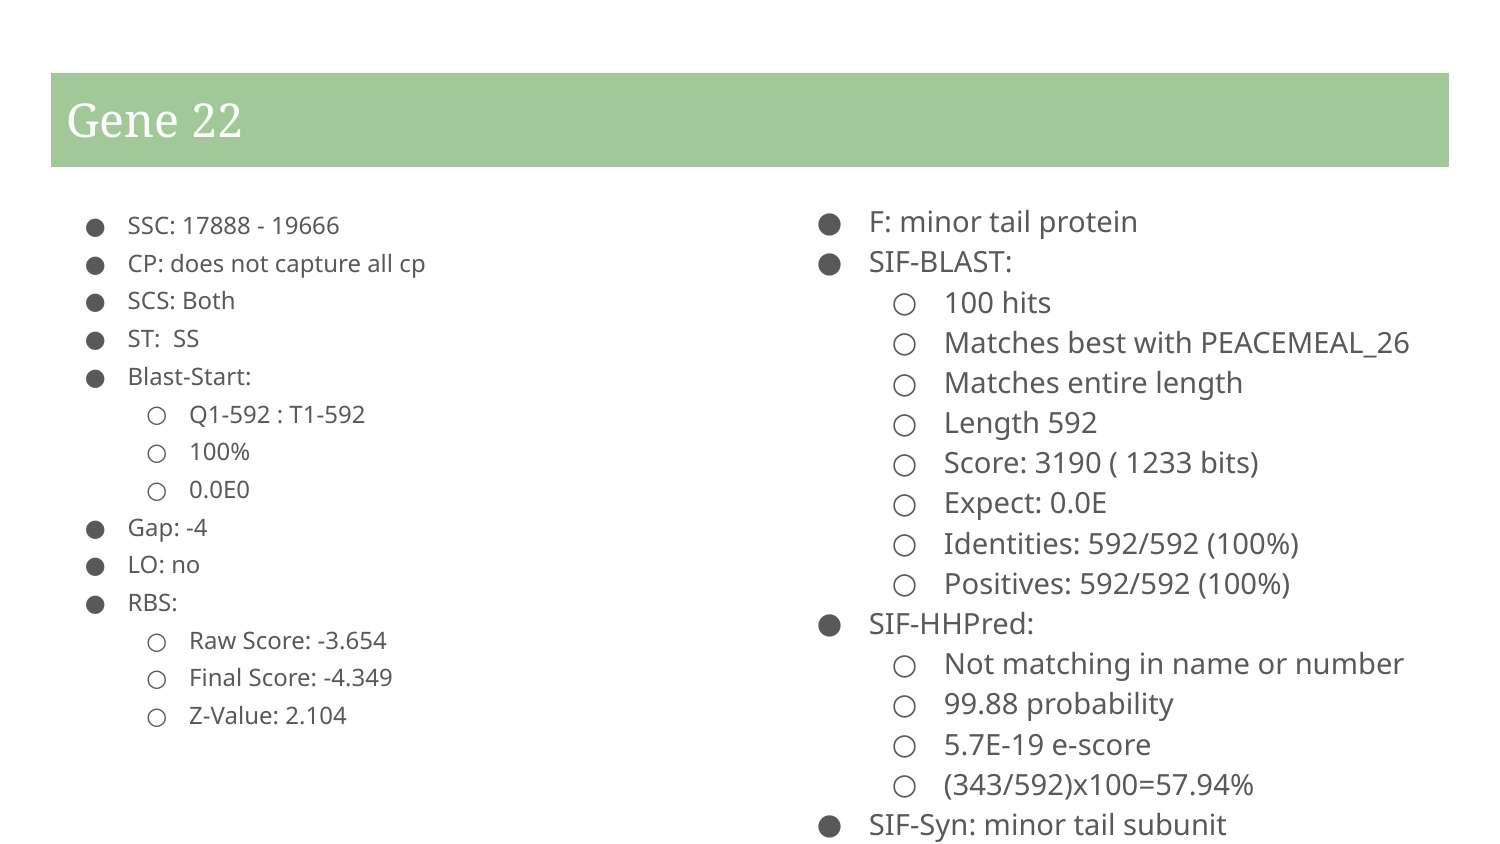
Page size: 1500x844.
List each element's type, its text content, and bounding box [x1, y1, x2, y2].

list SSC: 17888 - 19666 CP: does not capture all cp SCS: Both ST: SS Blast-Start: Q1-592 : T1-592 100% 0.0E0 Gap: -4 LO: no RBS: Raw Score: -3.654 Final Score: -4.349 Z-Value: 2.104 [51, 189, 750, 750]
text_box F: minor tail protein SIF-BLAST: 100 hits Matches best with PEACEMEAL_26 Matches entire length Length 592 Score: 3190 ( 1233 bits) Expect: 0.0E Identities: 592/592 (100%) Positives: 592/592 (100%) SIF-HHPred: Not matching in name or number 99.88 probability 5.7E-19 e-score (343/592)x100=57.94% SIF-Syn: minor tail subunit [778, 183, 1464, 844]
title Gene 22 [51, 72, 1449, 167]
